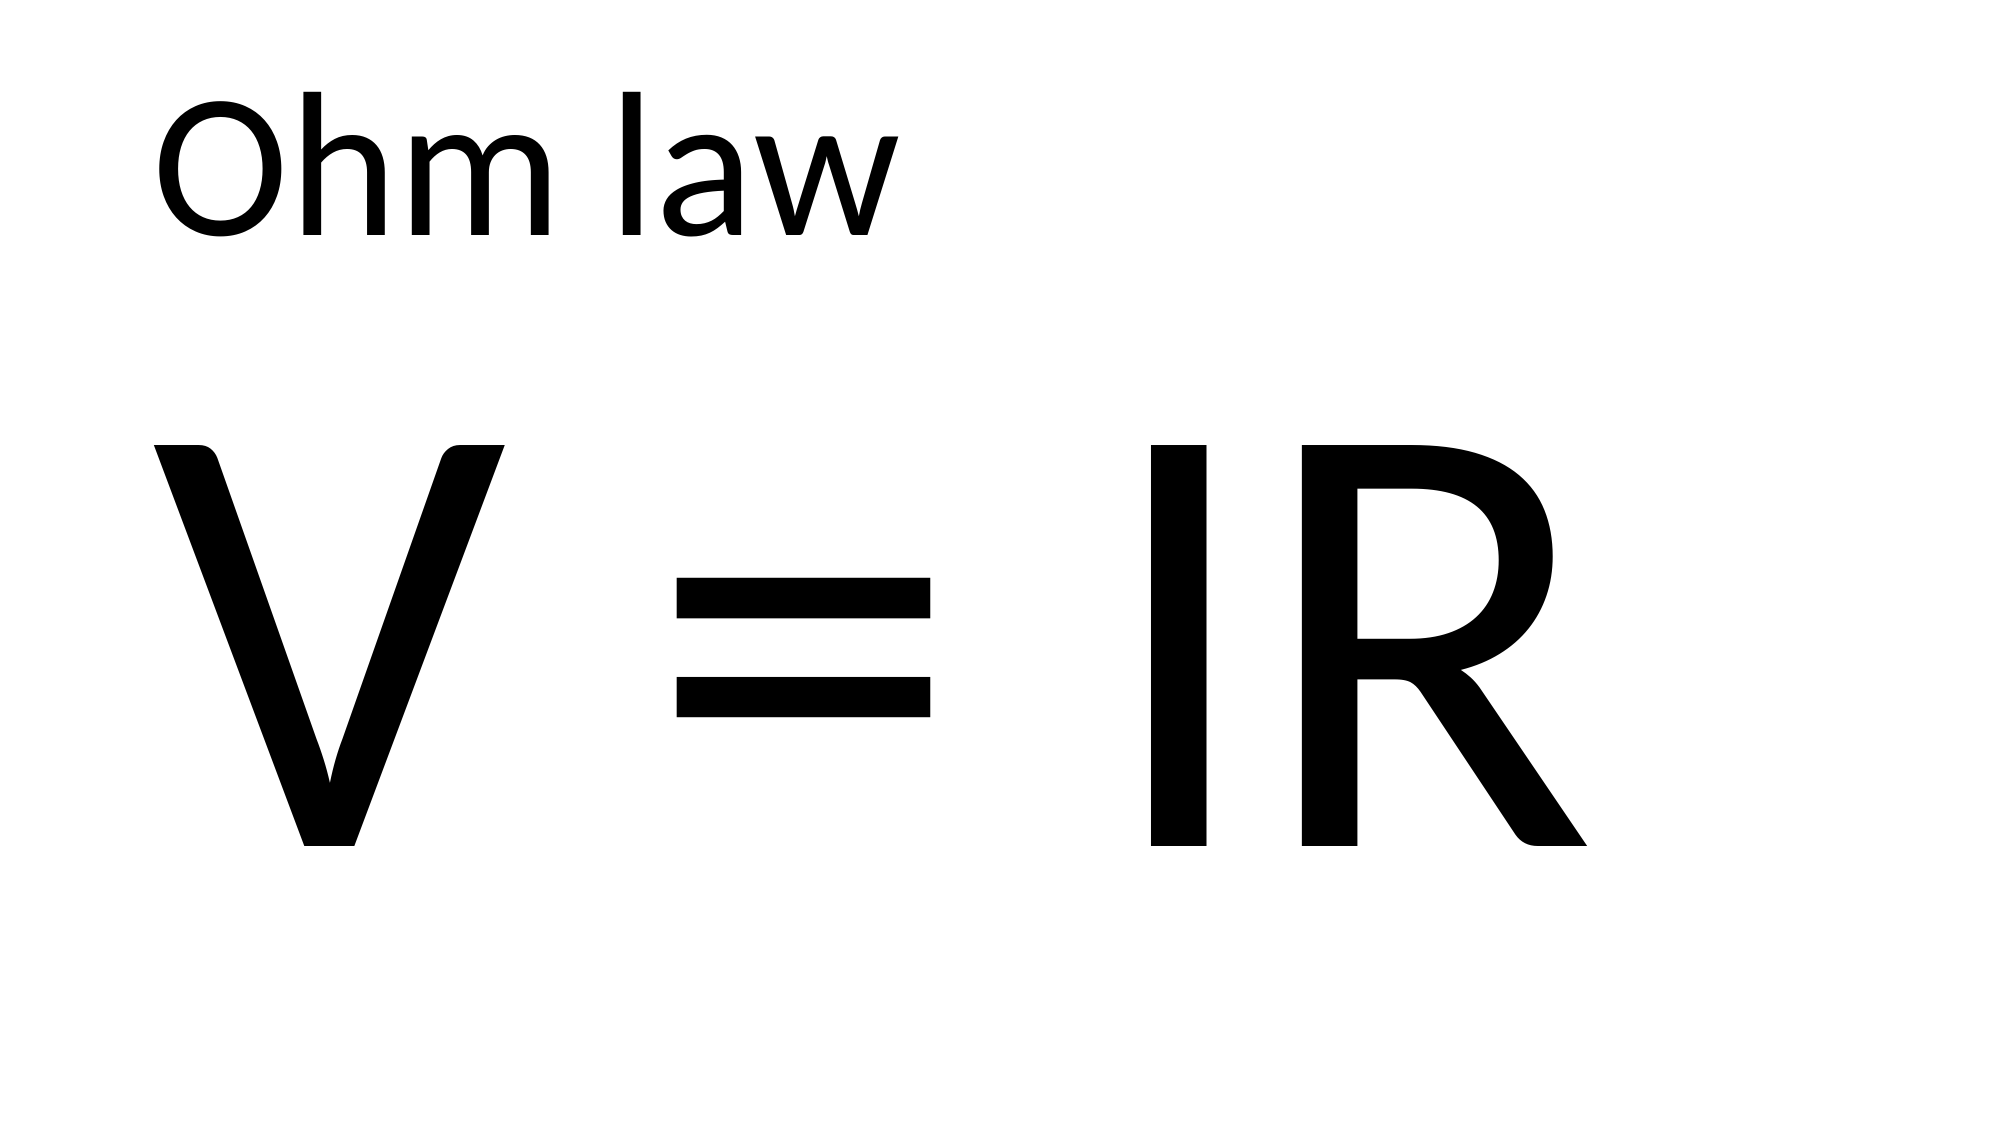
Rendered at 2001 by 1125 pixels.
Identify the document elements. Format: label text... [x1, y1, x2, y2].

title Ohm law [137, 59, 1863, 278]
list V = IR [137, 299, 1863, 1014]
